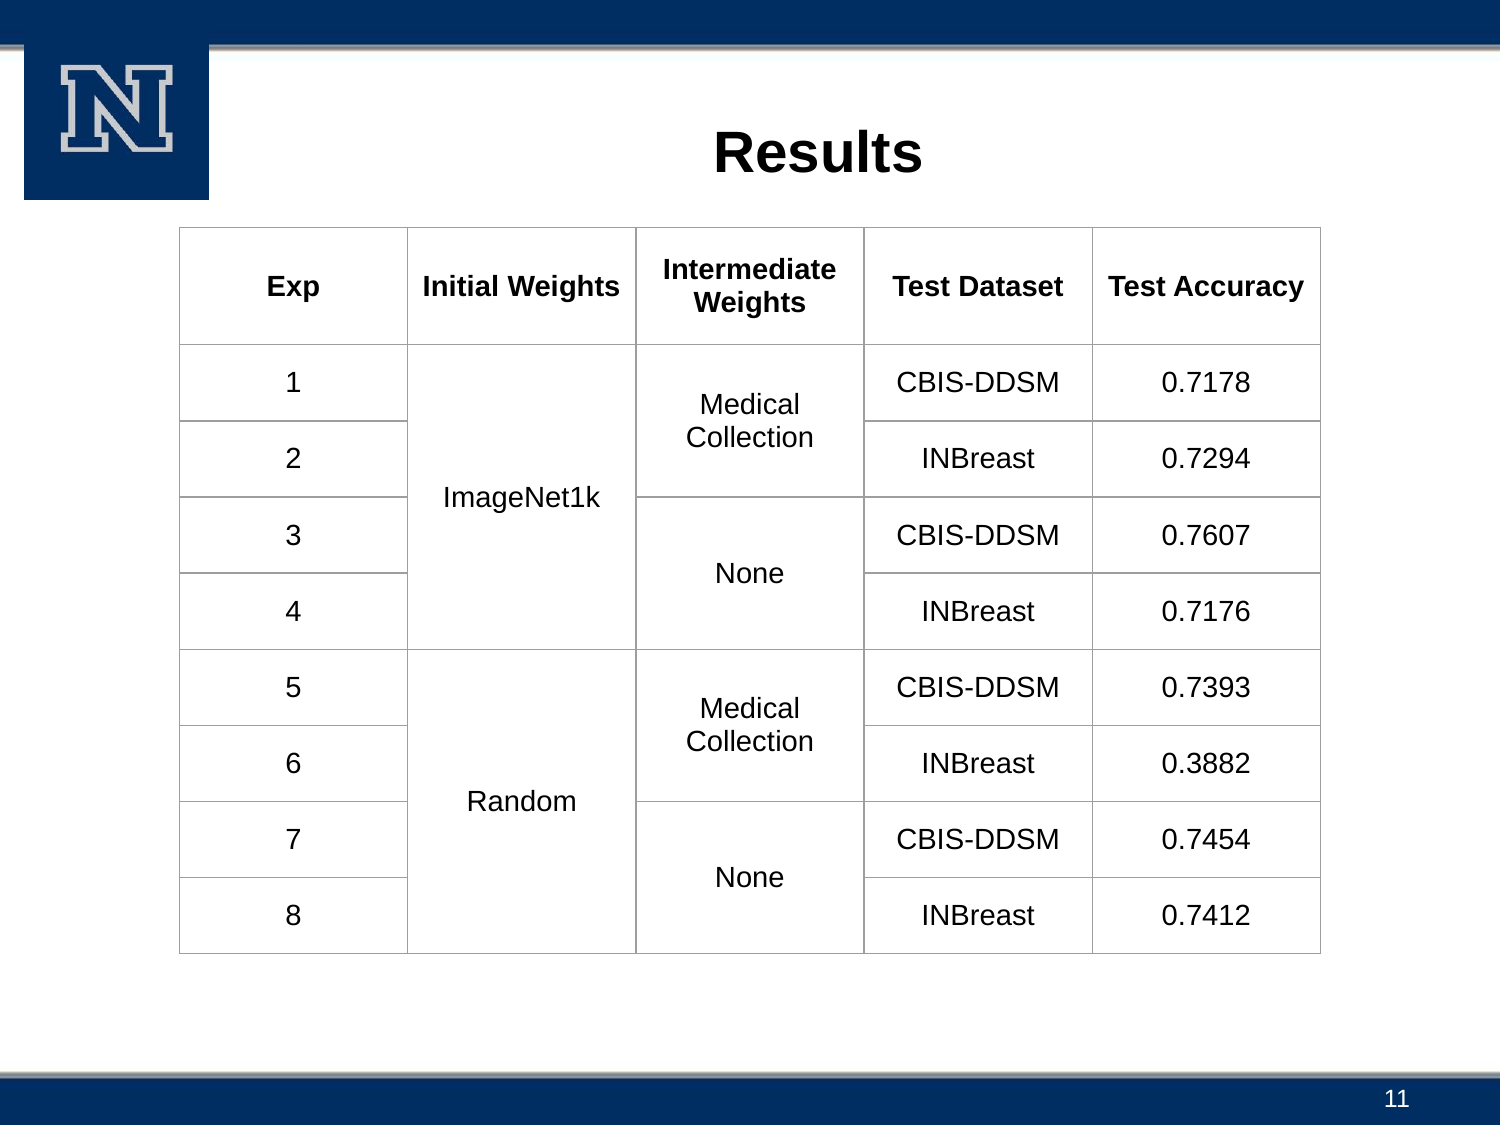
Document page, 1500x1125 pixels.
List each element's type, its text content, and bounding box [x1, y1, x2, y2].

table_cell 0.3882 [1093, 726, 1320, 801]
table_cell 2 [180, 422, 407, 496]
table_cell 6 [180, 726, 407, 801]
table_cell 4 [180, 574, 407, 649]
table_cell INBreast [865, 878, 1092, 953]
table_header Initial Weights [408, 228, 635, 344]
table_cell CBIS-DDSM [865, 650, 1092, 725]
table_cell 8 [180, 878, 407, 953]
slide_number ‹#› [1074, 1074, 1425, 1119]
table_cell 7 [180, 802, 407, 877]
table_cell INBreast [865, 574, 1092, 649]
table_cell 1 [180, 345, 407, 420]
table_cell None [637, 802, 863, 953]
title Results [212, 124, 1425, 184]
table_header Test Dataset [865, 228, 1092, 344]
table_header Intermediate Weights [637, 228, 863, 344]
table_header Test Accuracy [1093, 228, 1320, 344]
table_cell 3 [180, 498, 407, 572]
table_cell 0.7607 [1093, 498, 1320, 572]
table_cell 0.7178 [1093, 345, 1320, 420]
table_cell Medical Collection [637, 345, 863, 496]
table_cell None [637, 498, 863, 649]
table_cell 0.7454 [1093, 802, 1320, 877]
table_cell CBIS-DDSM [865, 498, 1092, 572]
table_cell INBreast [865, 726, 1092, 801]
picture [0, 1062, 1500, 1125]
table_cell CBIS-DDSM [865, 345, 1092, 420]
table_cell Random [408, 650, 635, 953]
table_cell 0.7176 [1093, 574, 1320, 649]
table_cell 0.7294 [1093, 422, 1320, 496]
table_cell 5 [180, 650, 407, 725]
table_cell 0.7412 [1093, 878, 1320, 953]
table_cell ImageNet1k [408, 345, 635, 649]
table_cell INBreast [865, 422, 1092, 496]
picture [0, 0, 1500, 200]
table_cell Medical Collection [637, 650, 863, 801]
table_cell 0.7393 [1093, 650, 1320, 725]
table_cell CBIS-DDSM [865, 802, 1092, 877]
table_header Exp [180, 228, 407, 344]
